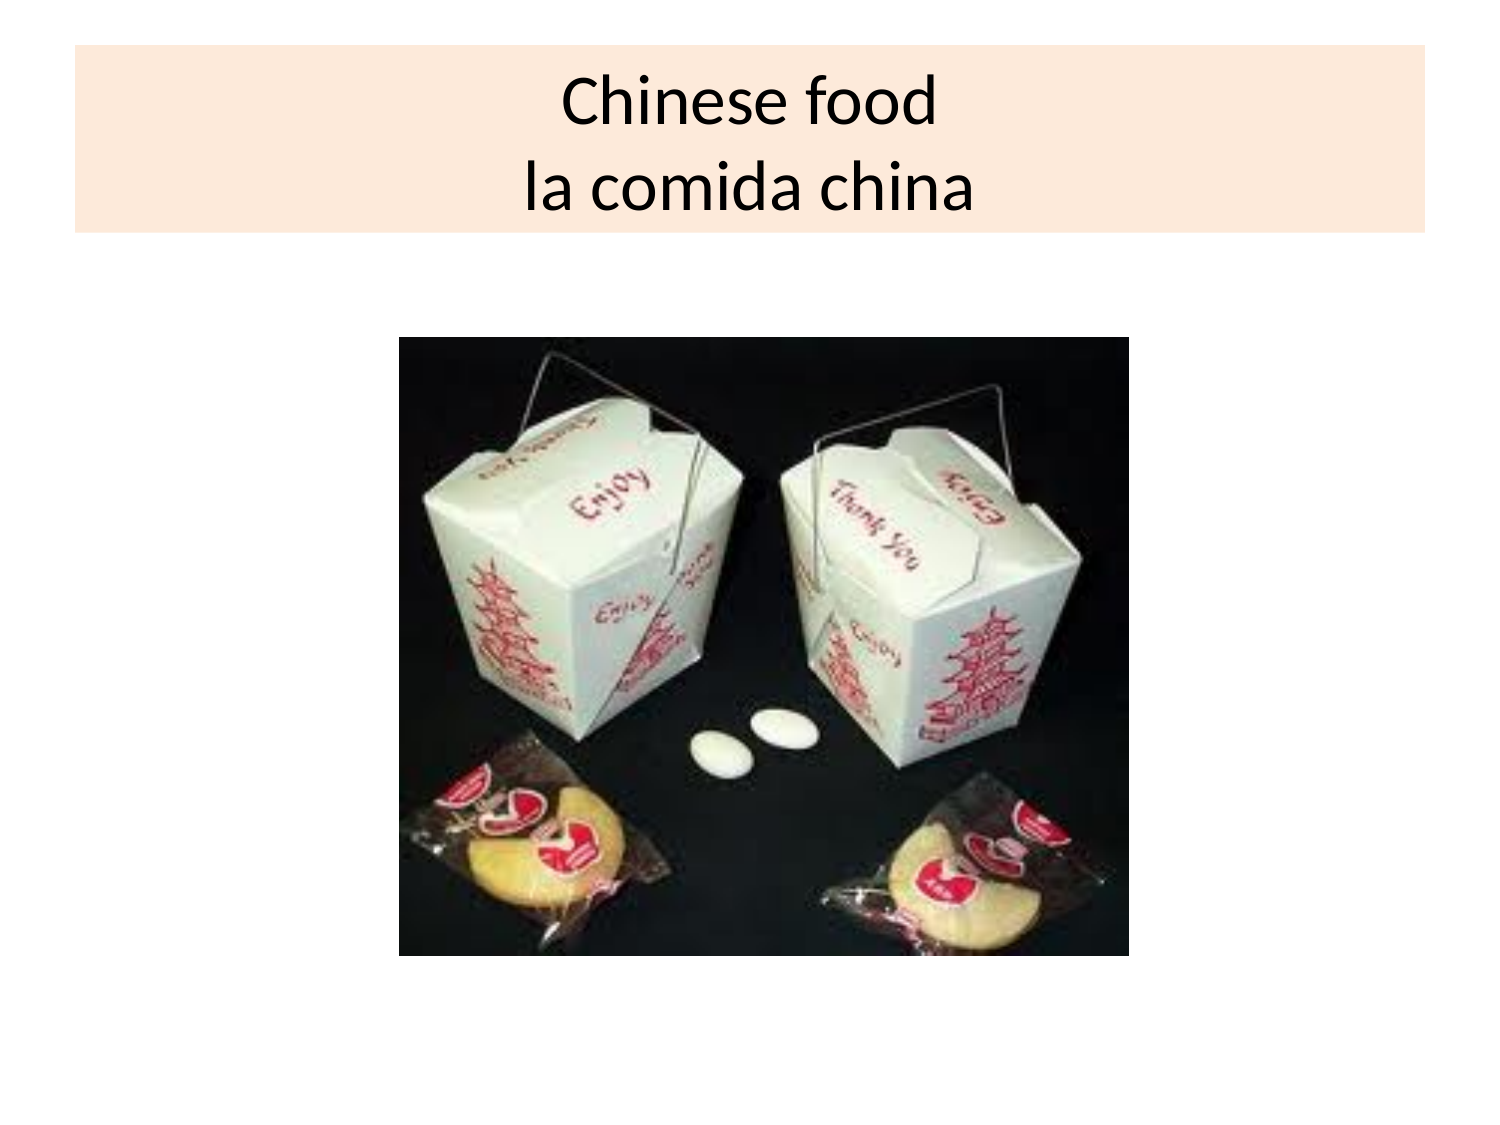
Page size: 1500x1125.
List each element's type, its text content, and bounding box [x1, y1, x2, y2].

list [399, 337, 1129, 956]
title Chinese food la comida china [75, 45, 1425, 233]
